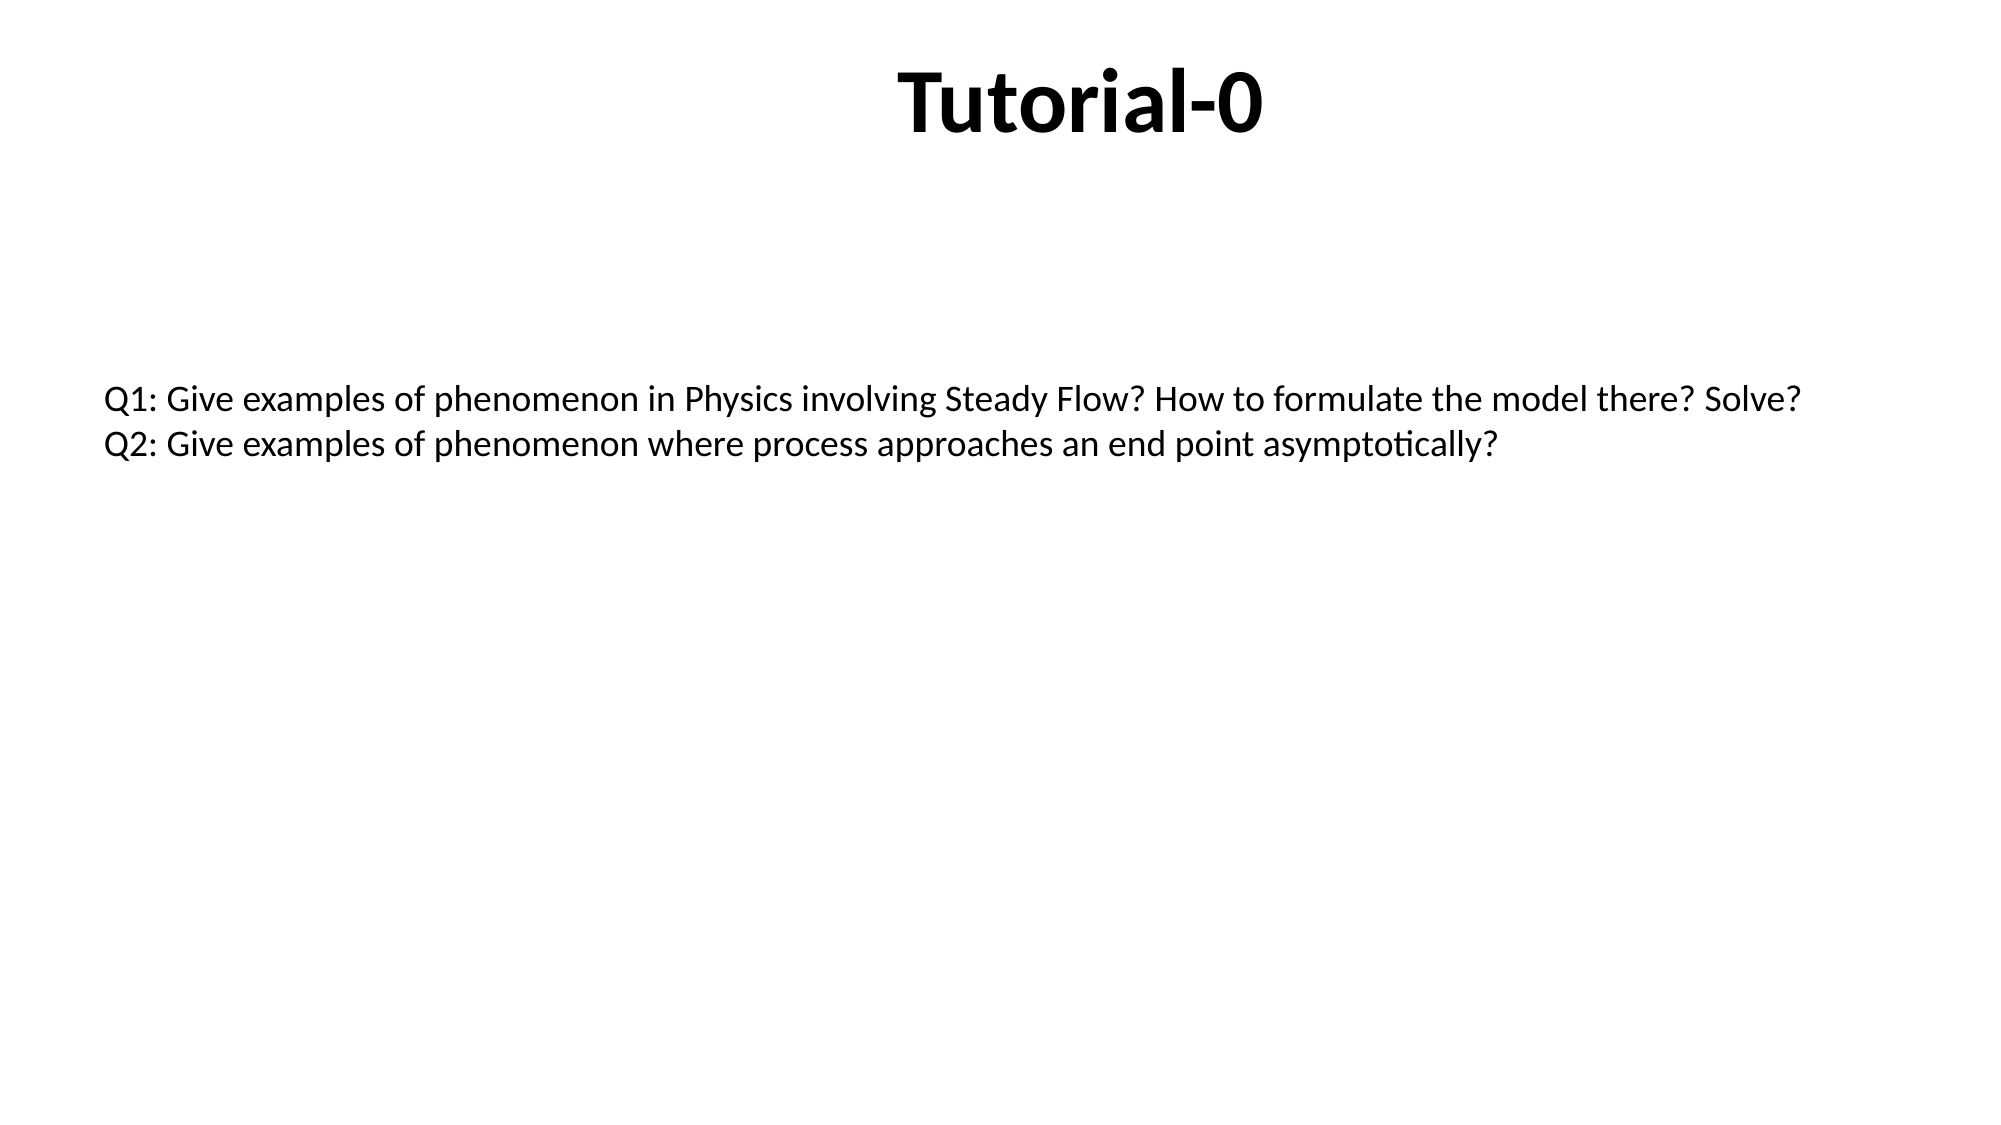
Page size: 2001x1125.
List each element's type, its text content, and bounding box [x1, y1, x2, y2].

text_box Q1: Give examples of phenomenon in Physics involving Steady Flow? How to formulate the model there? Solve? Q2: Give examples of phenomenon where process approaches an end point asymptotically? [89, 366, 1820, 472]
text_box Tutorial-0 [881, 33, 1280, 159]
